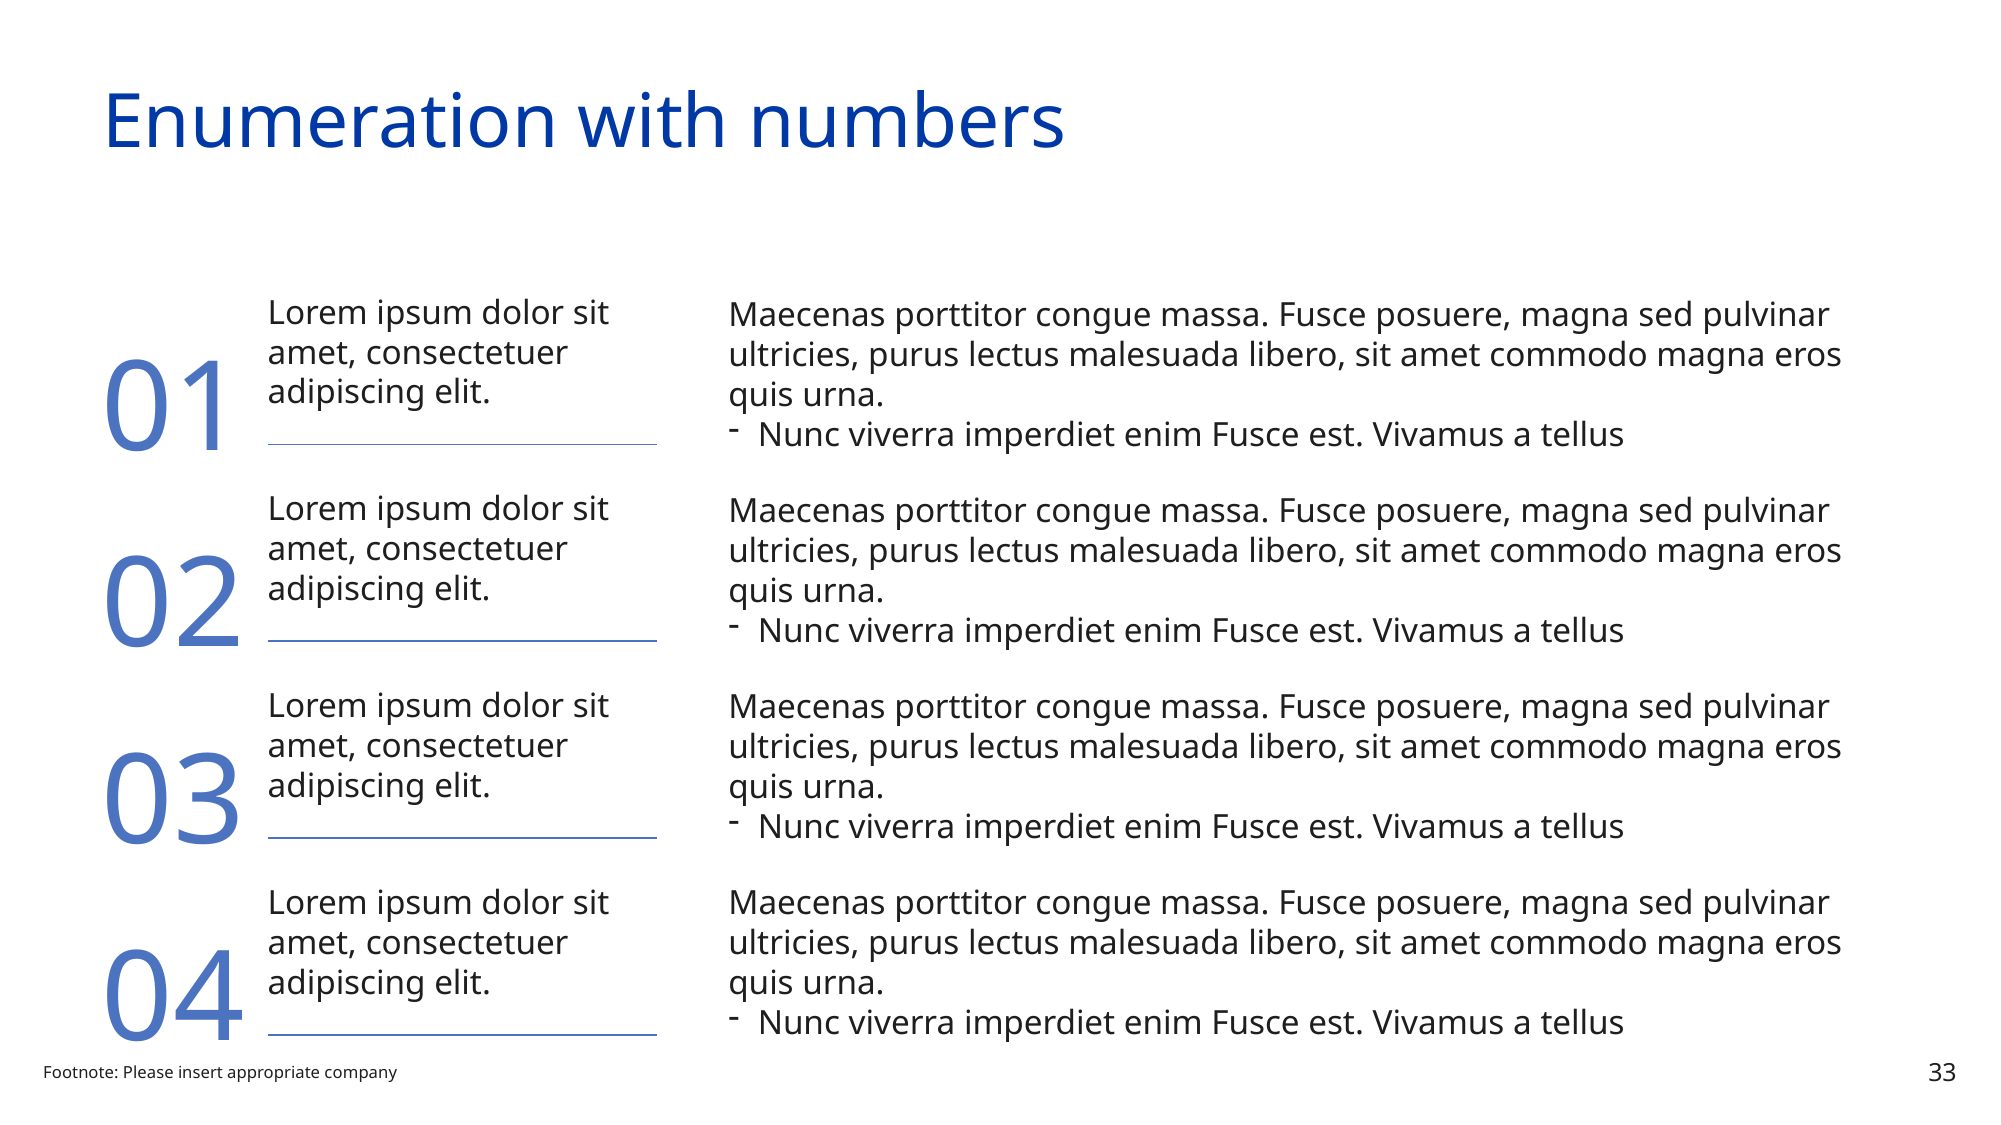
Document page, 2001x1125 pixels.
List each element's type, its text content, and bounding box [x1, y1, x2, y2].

text_box 01 [102, 355, 244, 445]
text_box Maecenas porttitor congue massa. Fusce posuere, magna sed pulvinar ultricies, purus lectus malesuada libero, sit amet commodo magna eros quis urna. Nunc viverra imperdiet enim Fusce est. Vivamus a tellus [728, 685, 1898, 839]
text_box 02 [102, 552, 244, 642]
text_box 04 [102, 946, 244, 1035]
text_box Lorem ipsum dolor sit amet, consectetuer adipiscing elit. [267, 290, 658, 444]
slide_number 33 [1874, 1064, 1957, 1083]
text_box Lorem ipsum dolor sit amet, consectetuer adipiscing elit. [267, 684, 658, 837]
text_box Maecenas porttitor congue massa. Fusce posuere, magna sed pulvinar ultricies, purus lectus malesuada libero, sit amet commodo magna eros quis urna. Nunc viverra imperdiet enim Fusce est. Vivamus a tellus [728, 881, 1898, 1035]
text_box Lorem ipsum dolor sit amet, consectetuer adipiscing elit. [267, 487, 658, 640]
text_box Maecenas porttitor congue massa. Fusce posuere, magna sed pulvinar ultricies, purus lectus malesuada libero, sit amet commodo magna eros quis urna. Nunc viverra imperdiet enim Fusce est. Vivamus a tellus [728, 489, 1898, 643]
footer Footnote: Please insert appropriate company [43, 1064, 811, 1083]
title Enumeration with numbers [102, 90, 1438, 232]
text_box Lorem ipsum dolor sit amet, consectetuer adipiscing elit. [267, 881, 658, 1034]
text_box 03 [102, 749, 244, 838]
text_box Maecenas porttitor congue massa. Fusce posuere, magna sed pulvinar ultricies, purus lectus malesuada libero, sit amet commodo magna eros quis urna. Nunc viverra imperdiet enim Fusce est. Vivamus a tellus [728, 292, 1898, 447]
